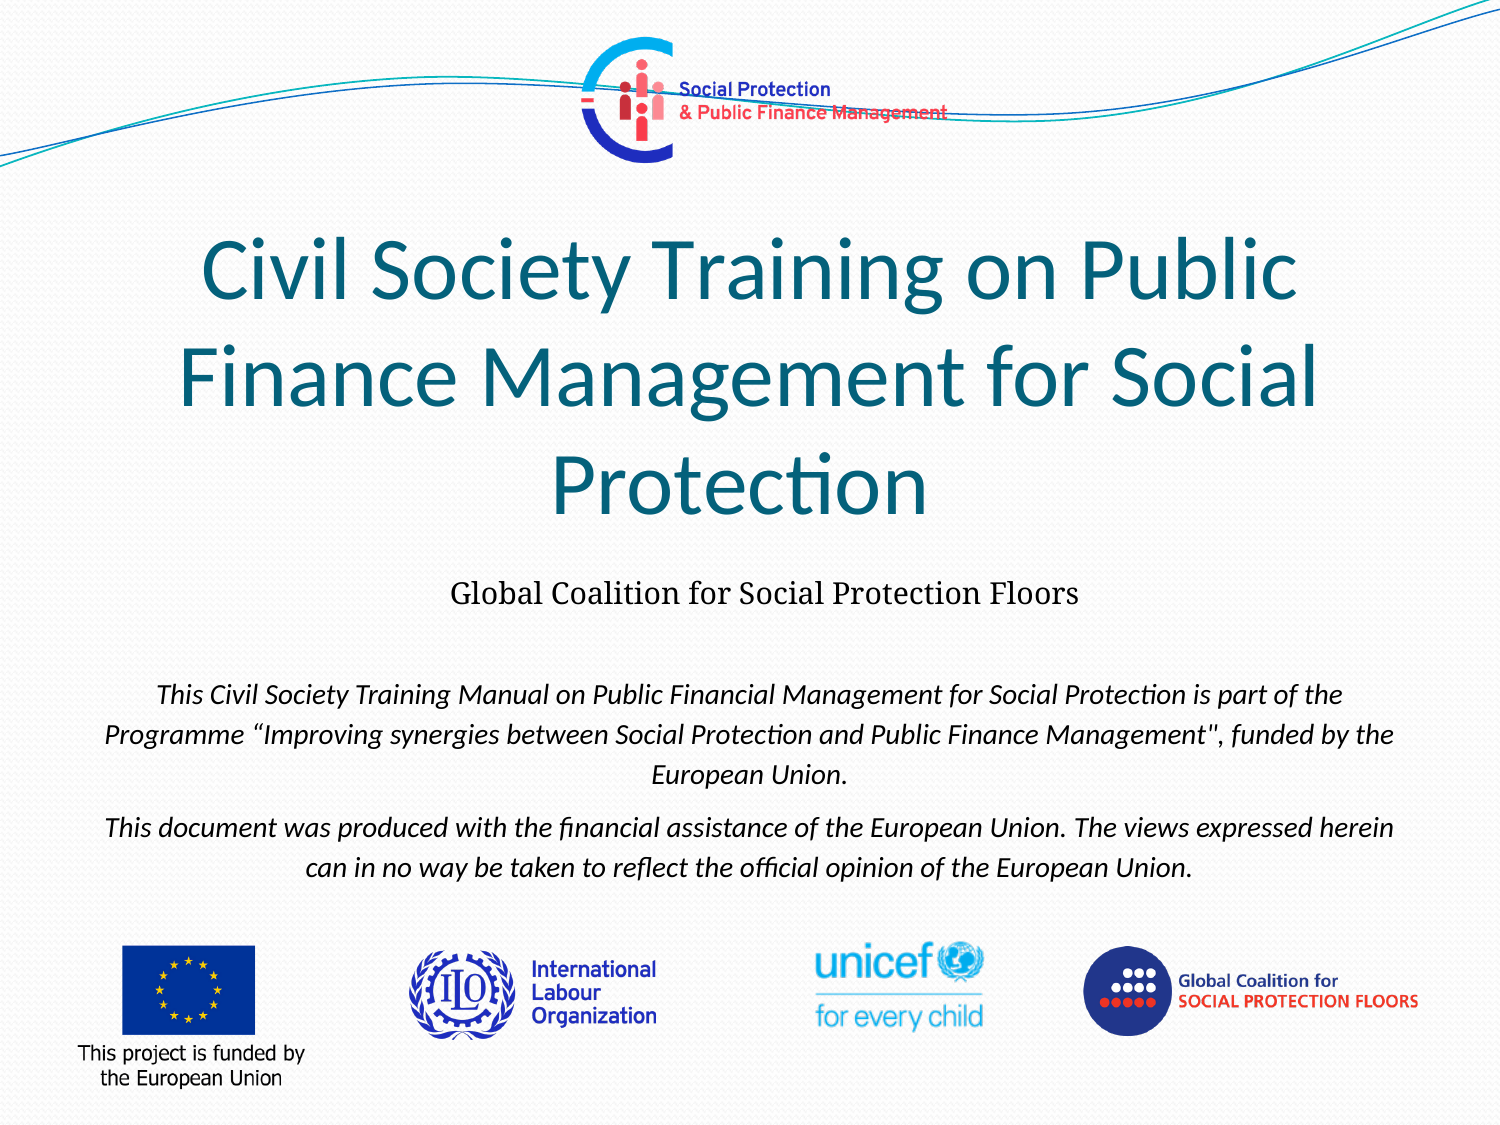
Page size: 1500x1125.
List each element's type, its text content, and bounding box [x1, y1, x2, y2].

picture [580, 35, 950, 165]
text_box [67, 928, 1418, 1105]
list This Civil Society Training Manual on Public Financial Management for Social Protection is part of the Programme “Improving synergies between Social Protection and Public Finance Management", funded by the European Union. This document was produced with the financial assistance of the European Union. The views expressed herein can in no way be taken to reflect the official opinion of the European Union. [75, 662, 1425, 913]
text_box Global Coalition for Social Protection Floors [89, 566, 1440, 618]
title Civil Society Training on Public Finance Management for Social Protection [75, 200, 1425, 533]
